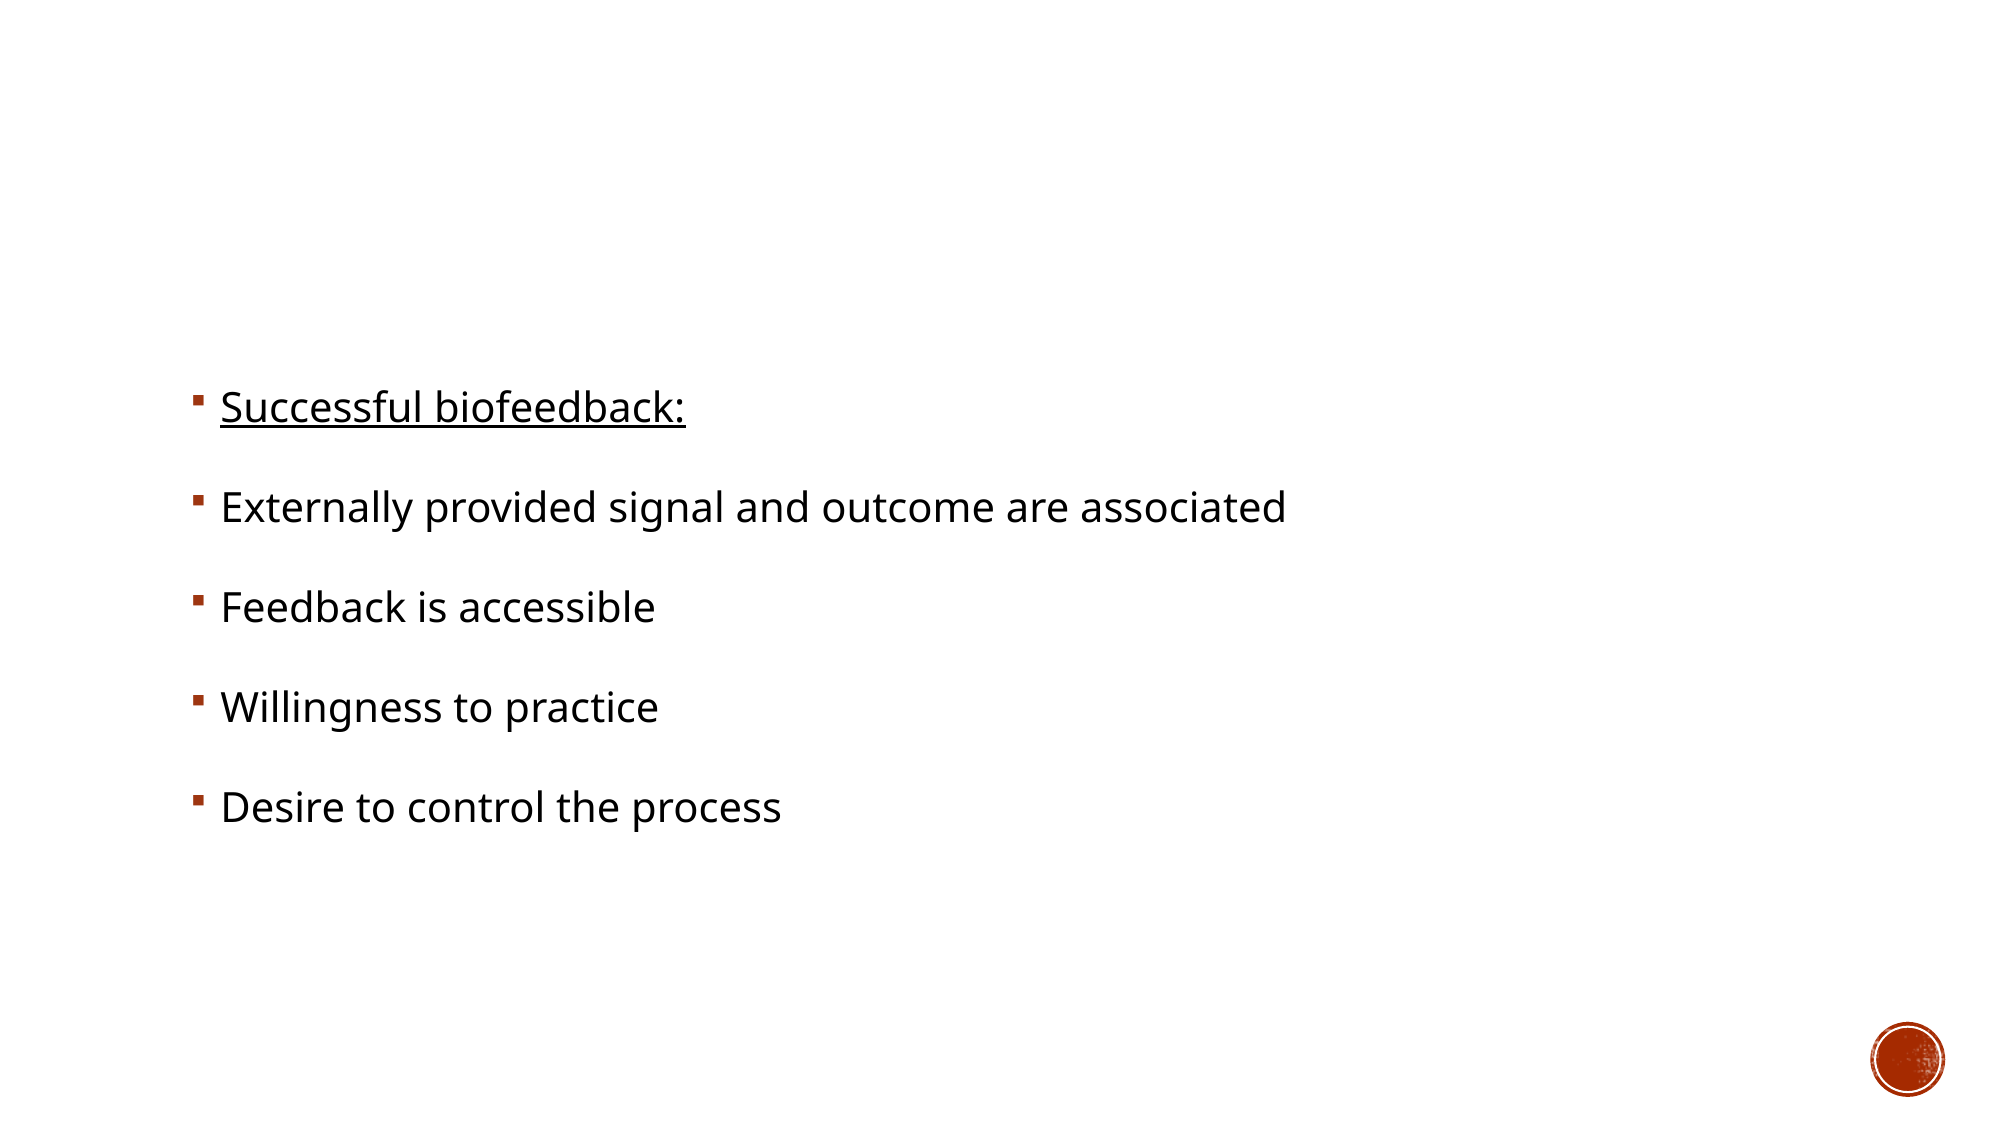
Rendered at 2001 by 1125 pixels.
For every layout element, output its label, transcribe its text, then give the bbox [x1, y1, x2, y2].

list Successful biofeedback: Externally provided signal and outcome are associated Feedback is accessible Willingness to practice Desire to control the process [175, 348, 1826, 1013]
